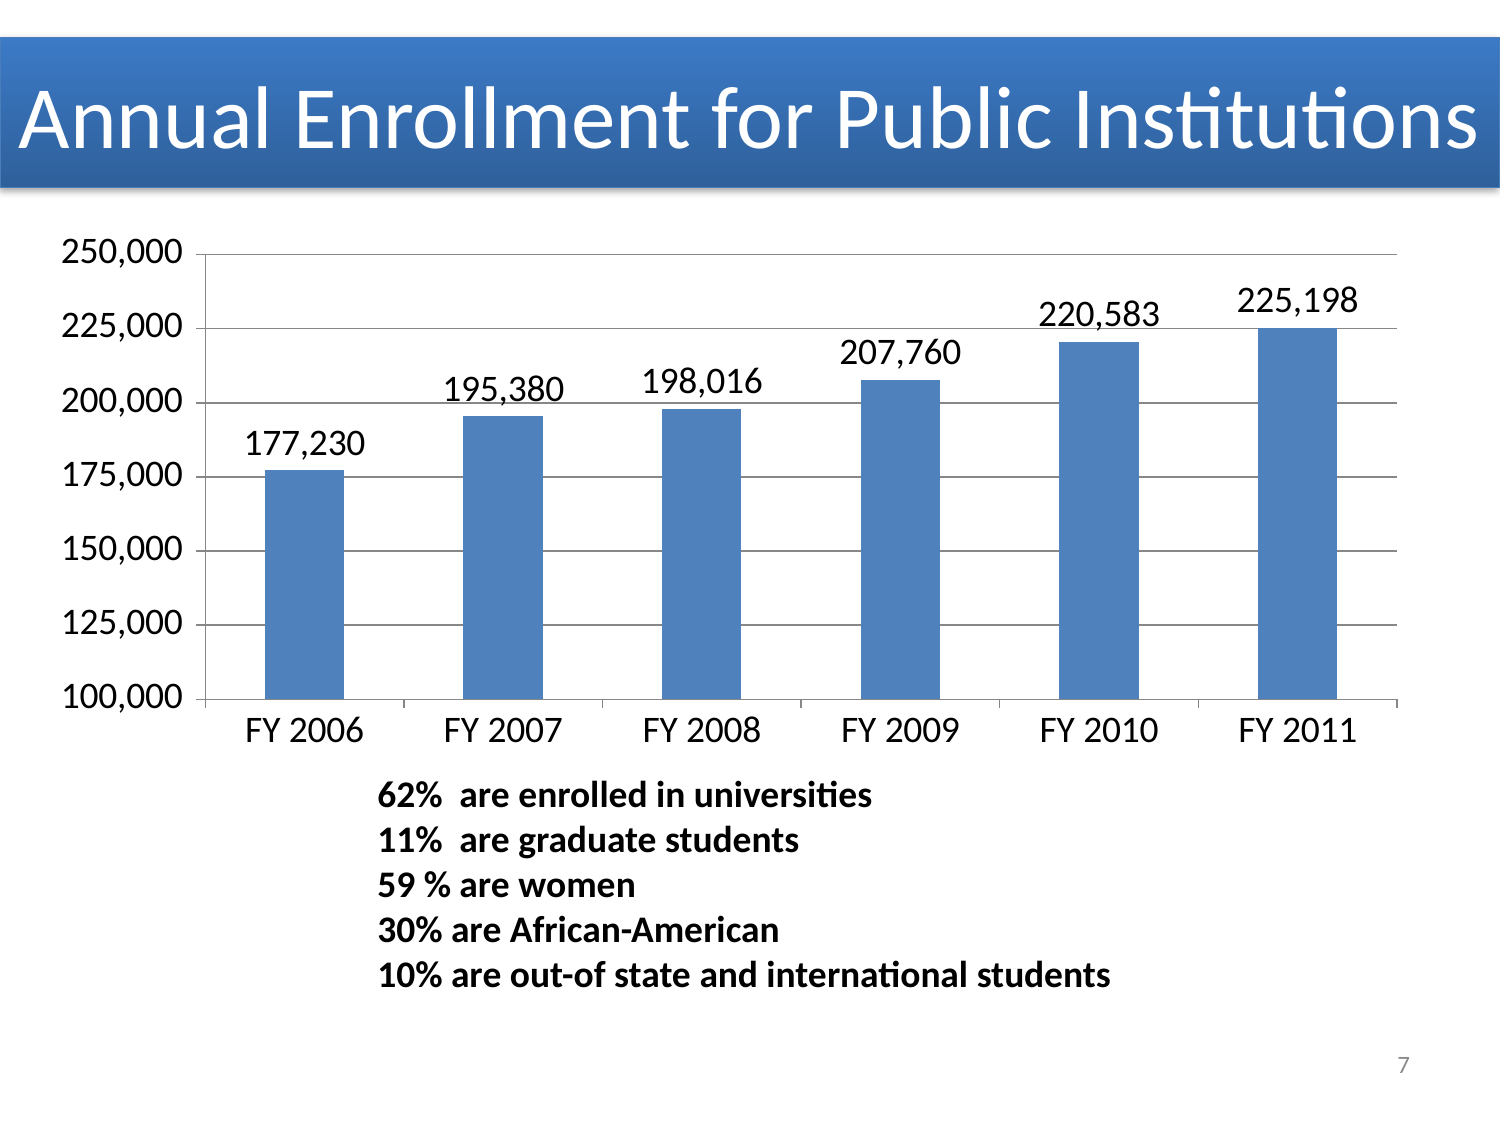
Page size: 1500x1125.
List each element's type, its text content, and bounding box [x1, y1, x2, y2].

title Annual Enrollment for Public Institutions [0, 37, 1500, 188]
text_box 62% are enrolled in universities 11% are graduate students 59 % are women 30% are African-American 10% are out-of state and international students [362, 772, 1300, 1003]
chart [24, 224, 1426, 763]
slide_number 7 [1074, 1024, 1425, 1103]
